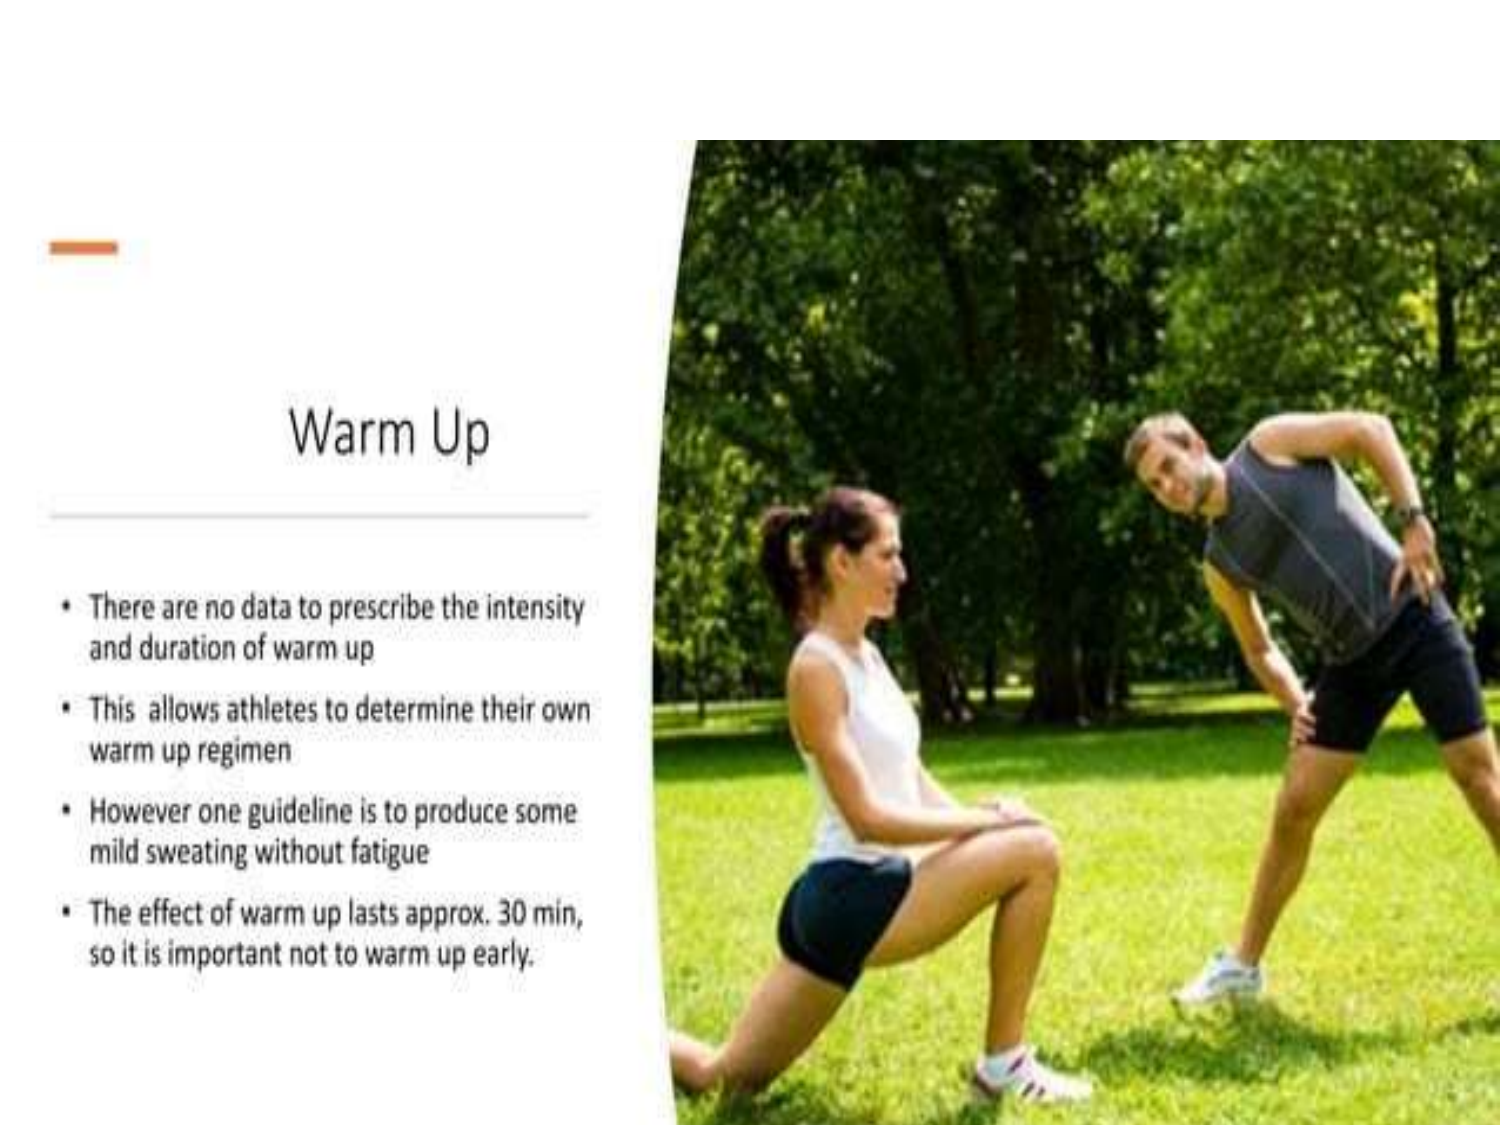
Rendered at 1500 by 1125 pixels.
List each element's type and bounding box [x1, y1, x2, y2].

picture [0, 139, 1500, 1125]
